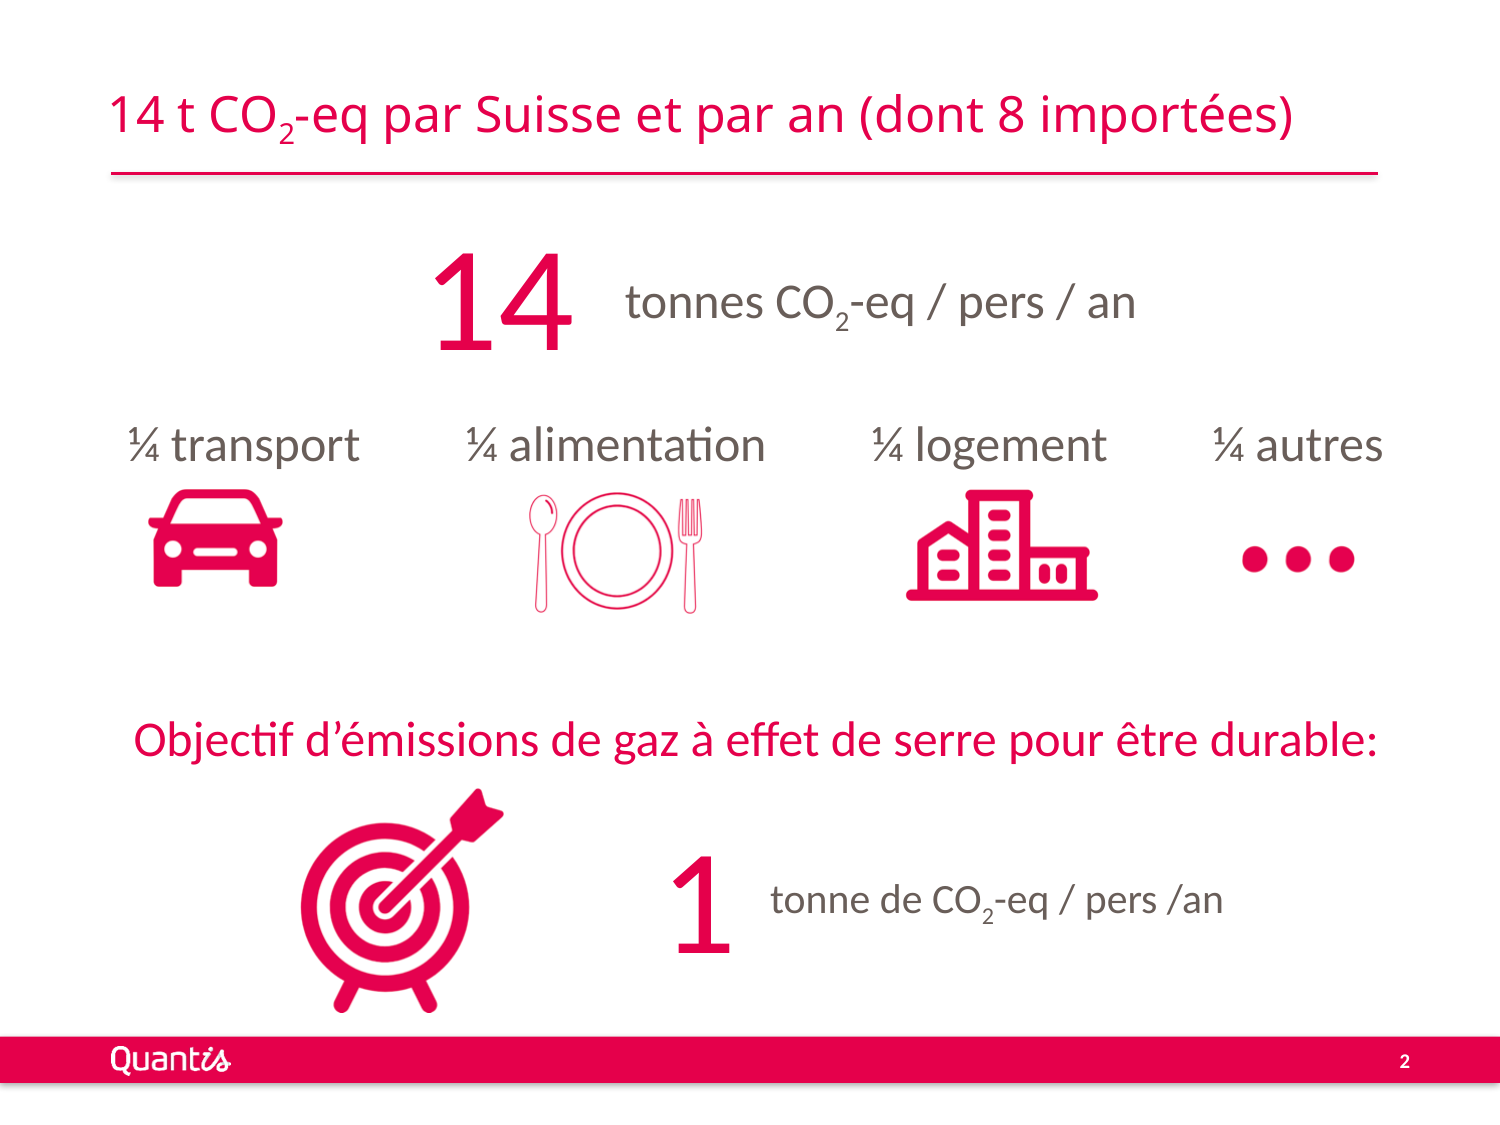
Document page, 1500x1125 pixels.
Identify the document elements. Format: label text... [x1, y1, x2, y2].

text_box Objectif d’émissions de gaz à effet de serre pour être durable: [118, 698, 1395, 774]
text_box 1 [646, 796, 752, 992]
text_box 14 [408, 192, 590, 388]
text_box ¼ logement [856, 404, 1123, 480]
picture [143, 487, 287, 588]
title 14 t CO2-eq par Suisse et par an (dont 8 importées) [92, 62, 1443, 170]
picture [899, 481, 1111, 605]
text_box ¼ autres [1197, 404, 1399, 480]
text_box tonne de CO2-eq / pers /an [755, 864, 1240, 937]
picture [1232, 533, 1364, 588]
picture [282, 777, 517, 1013]
picture [111, 1046, 231, 1076]
text_box ¼ alimentation [451, 404, 782, 480]
picture [519, 479, 714, 631]
text_box ¼ transport [113, 404, 376, 480]
text_box tonnes CO2-eq / pers / an [609, 261, 1152, 345]
